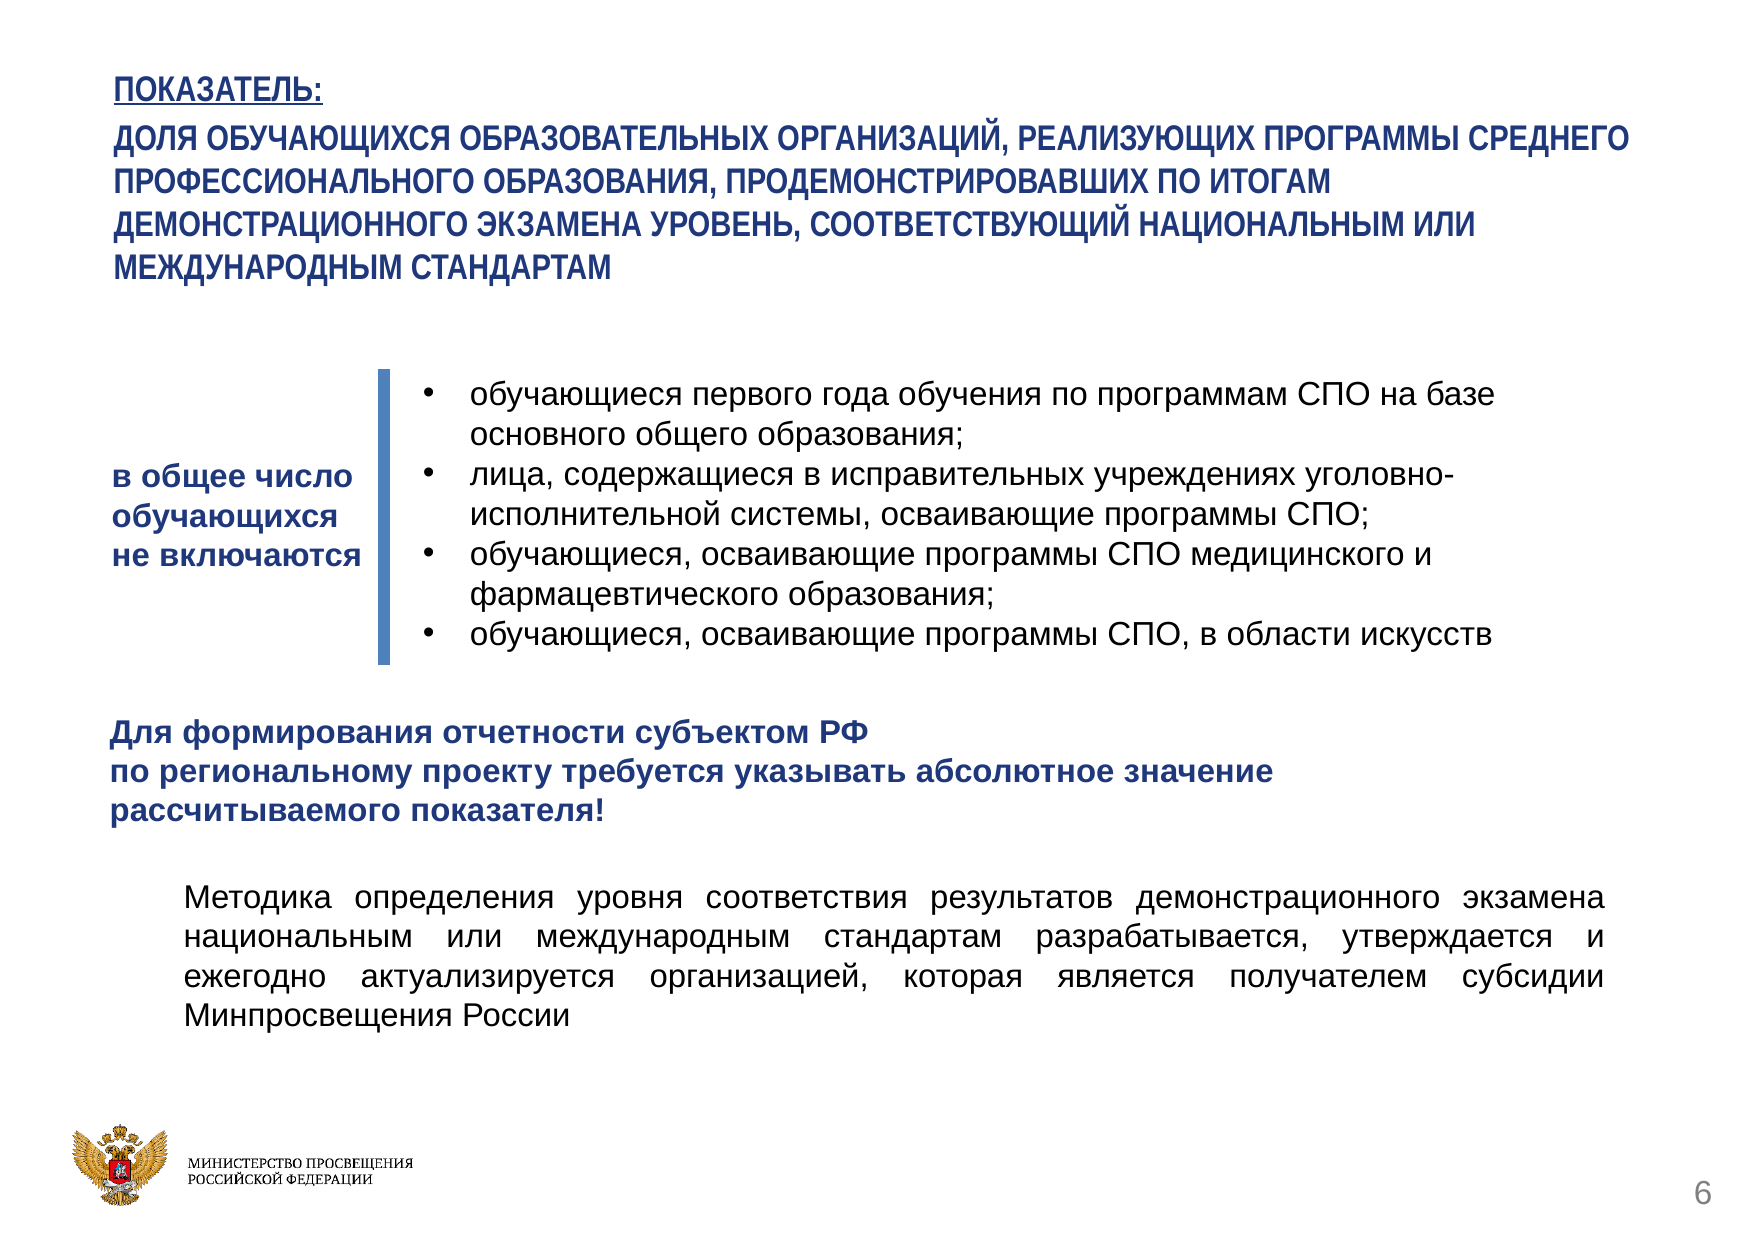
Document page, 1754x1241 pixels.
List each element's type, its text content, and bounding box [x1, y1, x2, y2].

text_box Методика определения уровня соответствия результатов демонстрационного экзамена национальным или международным стандартам разрабатывается, утверждается и ежегодно актуализируется организацией, которая является получателем субсидии Минпросвещения России [167, 866, 1624, 1057]
text_box ПОКАЗАТЕЛЬ: ДОЛЯ ОБУЧАЮЩИХСЯ ОБРАЗОВАТЕЛЬНЫХ ОРГАНИЗАЦИЙ, РЕАЛИЗУЮЩИХ ПРОГРАММЫ СРЕДНЕГО ПРОФЕССИОНАЛЬНОГО ОБРАЗОВАНИЯ, ПРОДЕМОНСТРИРОВАВШИХ ПО ИТОГАМ ДЕМОНСТРАЦИОННОГО ЭКЗАМЕНА УРОВЕНЬ, СООТВЕТСТВУЮЩИЙ НАЦИОНАЛЬНЫМ ИЛИ МЕЖДУНАРОДНЫМ СТАНДАРТАМ [97, 57, 1692, 298]
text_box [94, 364, 1622, 666]
text_box Для формирования отчетности субъектом РФ по региональному проекту требуется указывать абсолютное значение рассчитываемого показателя! [93, 701, 1311, 826]
picture [72, 1124, 413, 1206]
